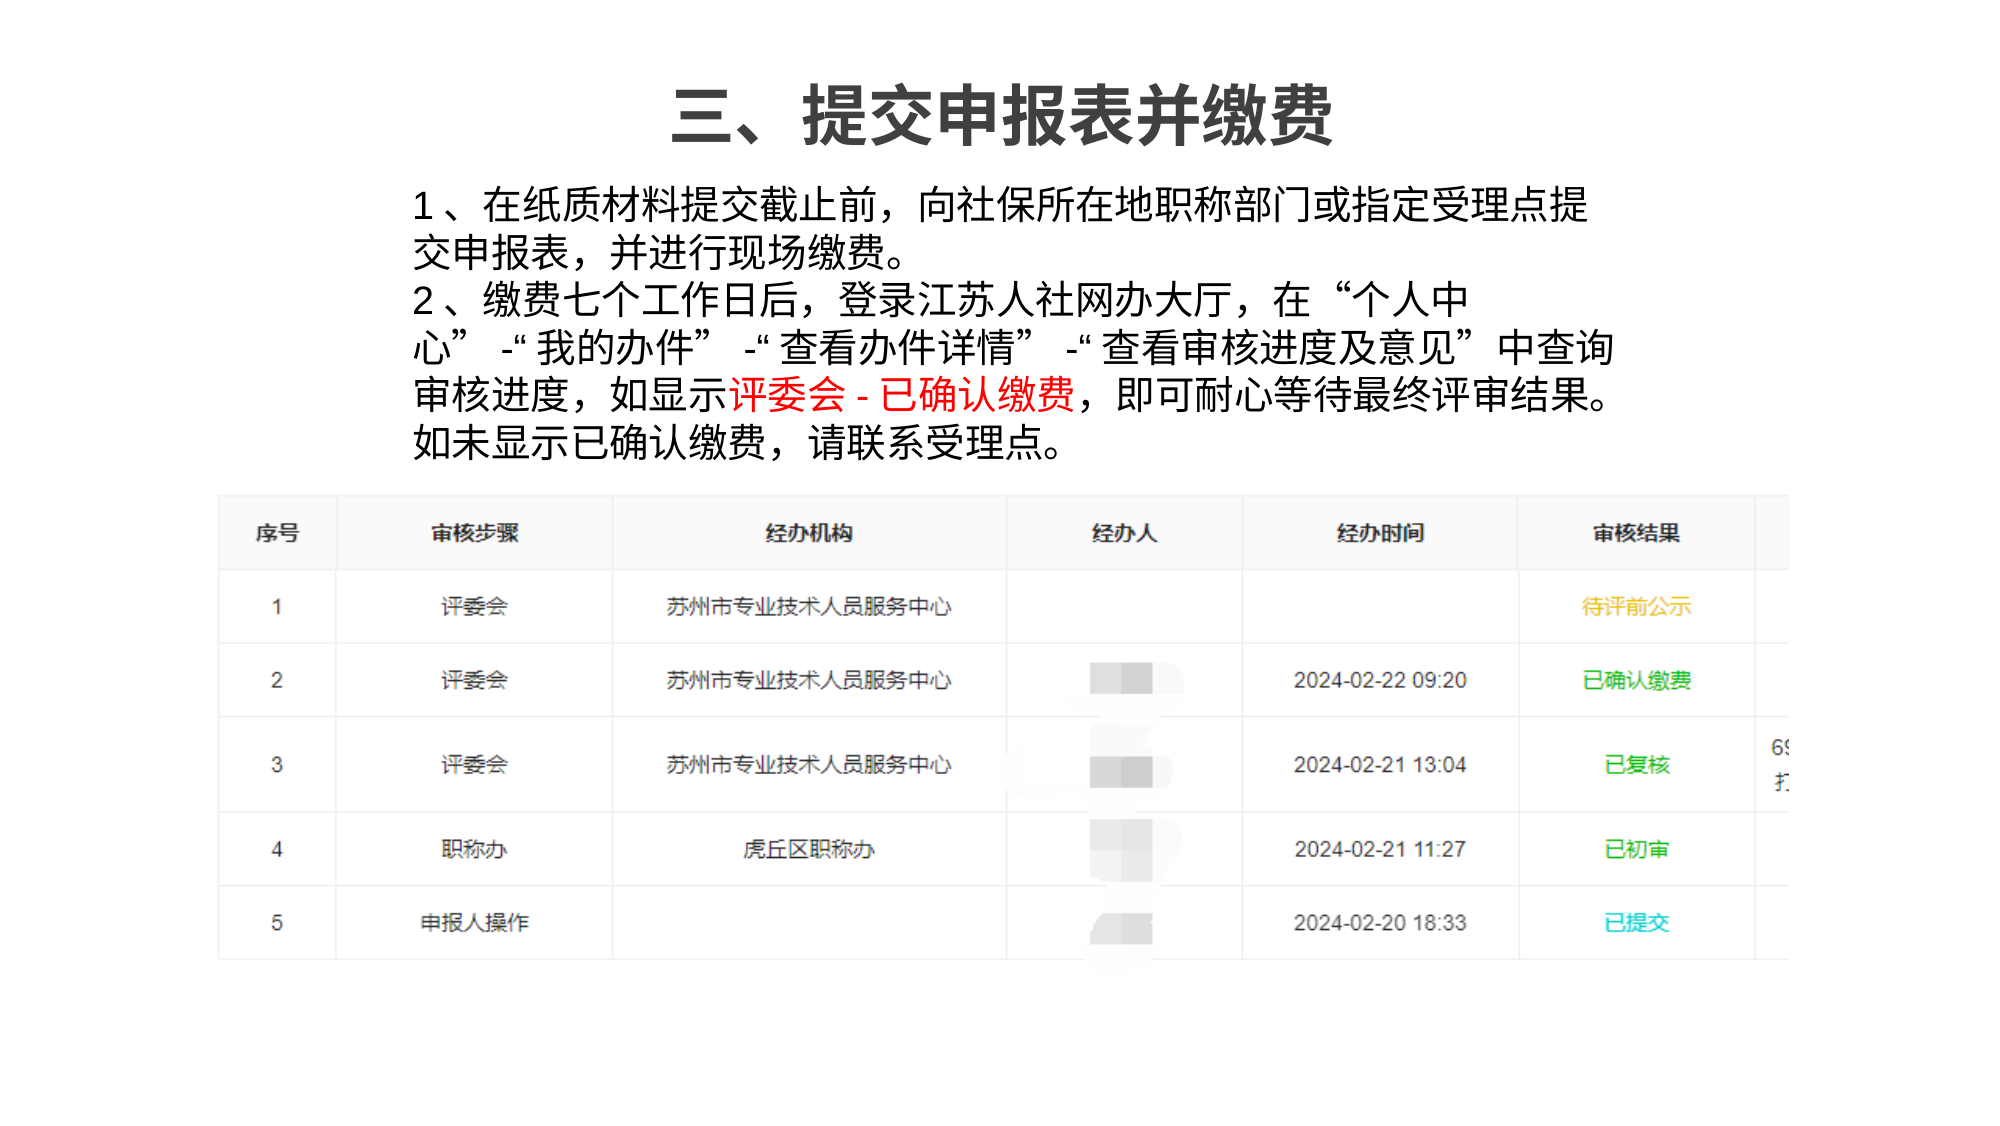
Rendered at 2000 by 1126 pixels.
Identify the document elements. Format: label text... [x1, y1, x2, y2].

picture [215, 475, 1789, 1012]
text_box 1、在纸质材料提交截止前，向社保所在地职称部门或指定受理点提交申报表，并进行现场缴费。 2、缴费七个工作日后，登录江苏人社网办大厅，在“个人中心”-“我的办件”-“查看办件详情”-“查看审核进度及意见”中查询审核进度，如显示评委会-已确认缴费，即可耐心等待最终评审结果。如未显示已确认缴费，请联系受理点。 [397, 172, 1638, 473]
text_box 三、提交申报表并缴费 [653, 66, 1351, 162]
